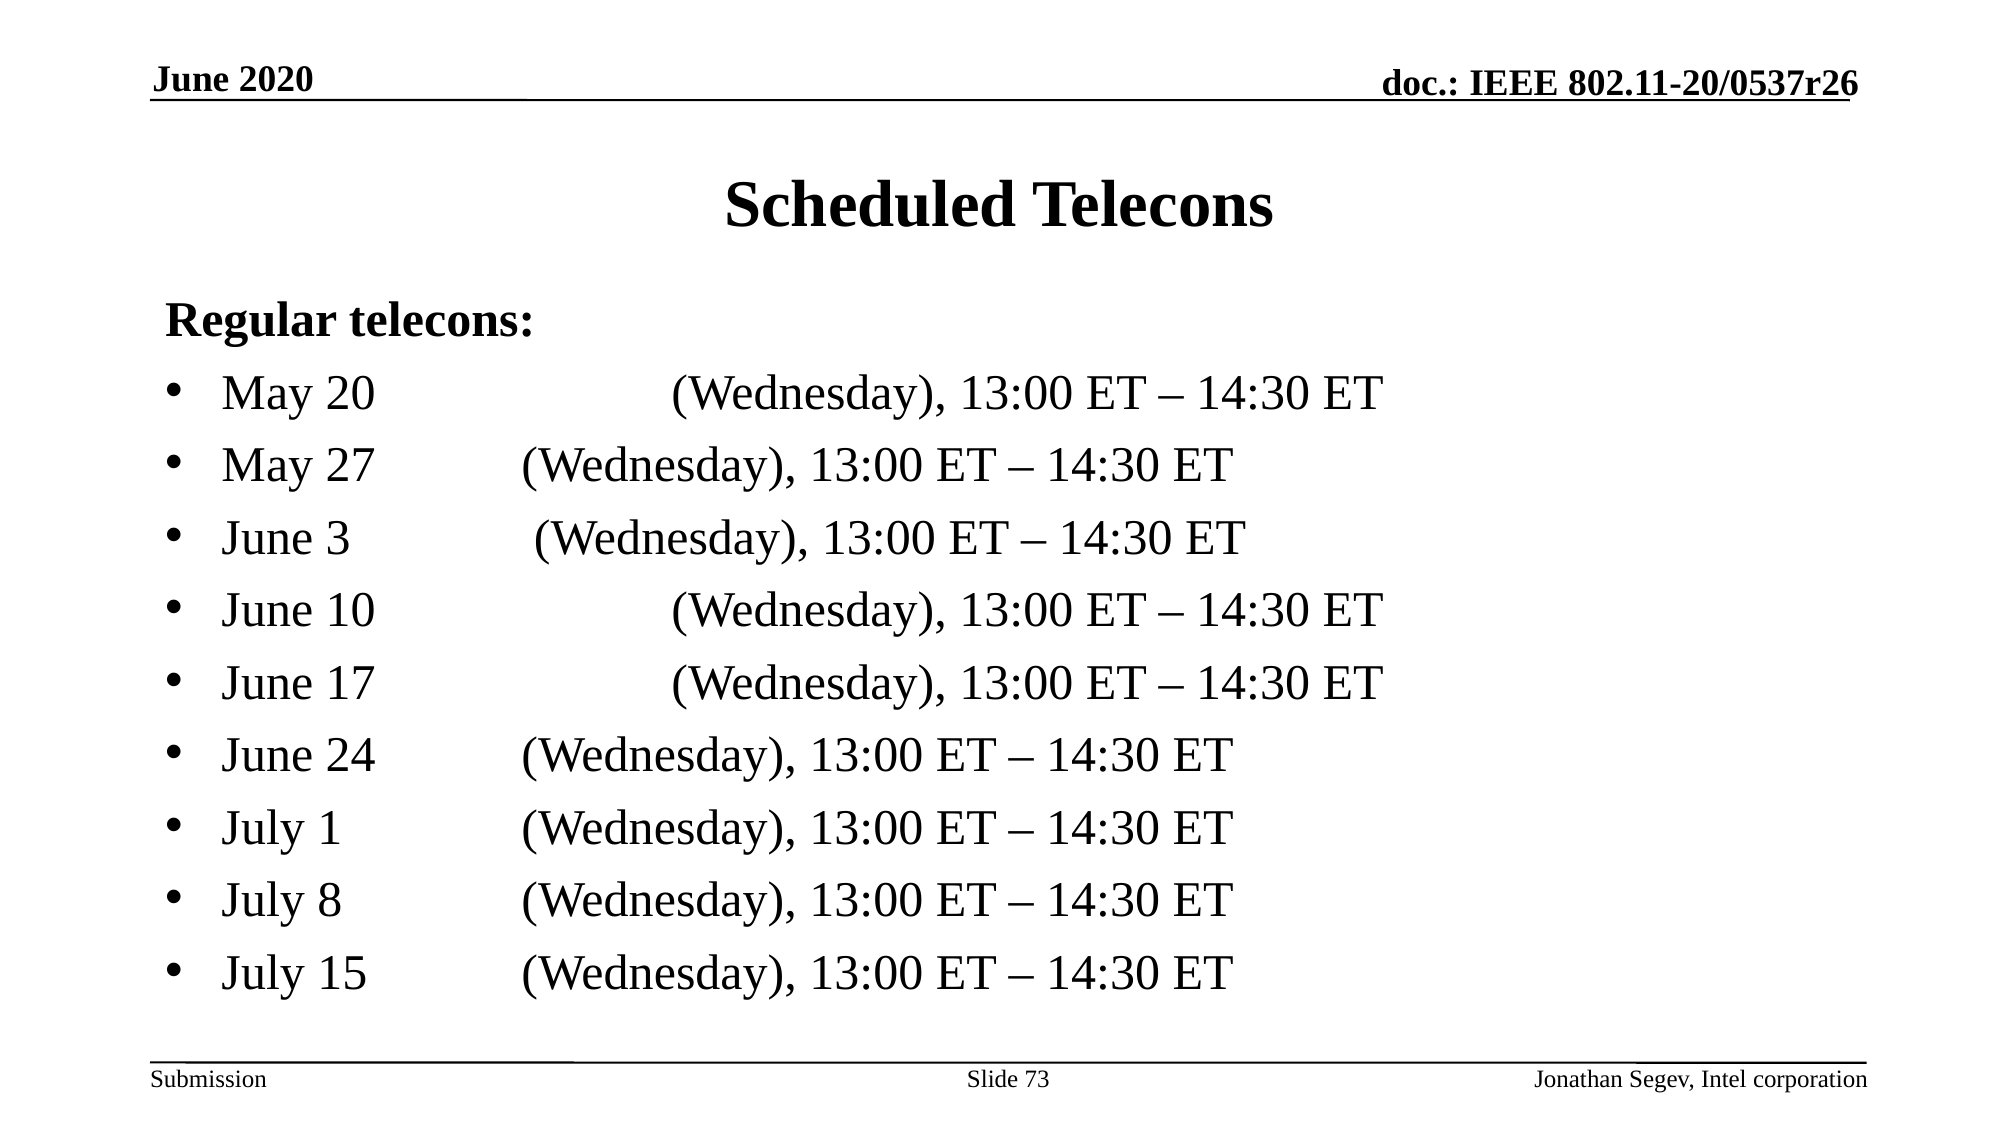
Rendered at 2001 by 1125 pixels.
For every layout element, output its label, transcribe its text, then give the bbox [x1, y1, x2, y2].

title Scheduled Telecons [149, 112, 1850, 278]
list Regular telecons: May 20 (Wednesday), 13:00 ET – 14:30 ET May 27 (Wednesday), 13:00 ET – 14:30 ET June 3 (Wednesday), 13:00 ET – 14:30 ET June 10 (Wednesday), 13:00 ET – 14:30 ET June 17 (Wednesday), 13:00 ET – 14:30 ET June 24 (Wednesday), 13:00 ET – 14:30 ET July 1 (Wednesday), 13:00 ET – 14:30 ET July 8 (Wednesday), 13:00 ET – 14:30 ET July 15 (Wednesday), 13:00 ET – 14:30 ET [149, 278, 1850, 670]
slide_number Slide 73 [950, 1061, 1067, 1123]
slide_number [152, 54, 563, 100]
footer Jonathan Segev, Intel corporation [1171, 1061, 1869, 1093]
